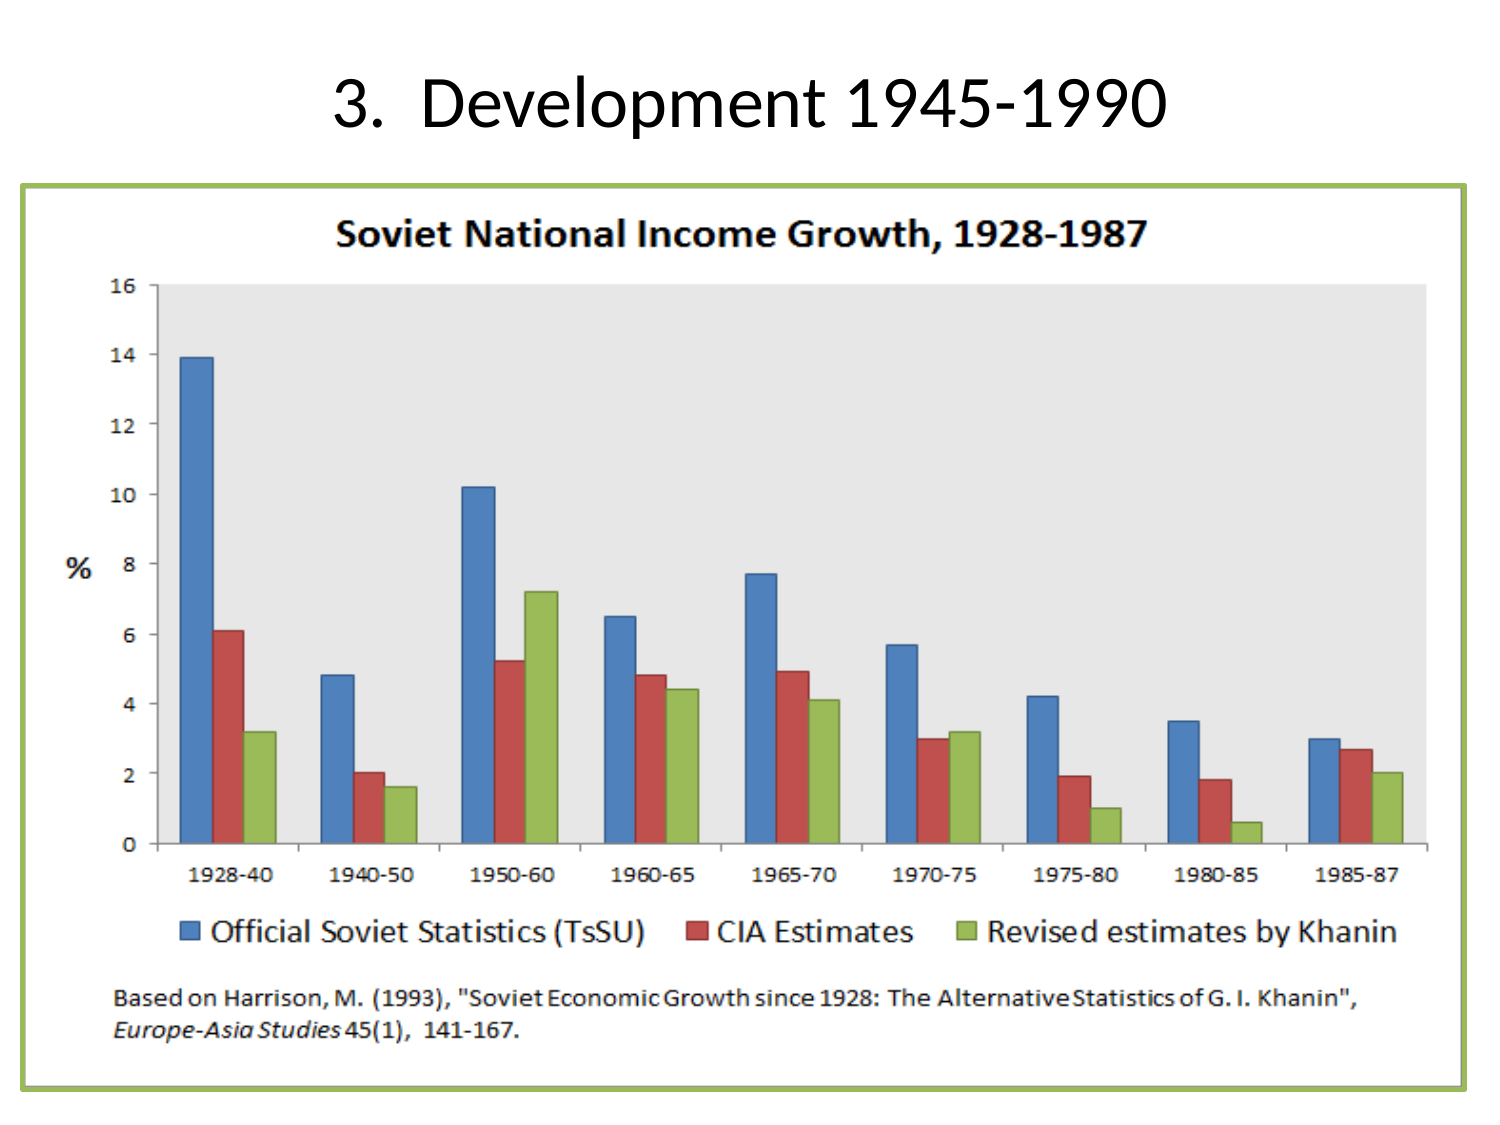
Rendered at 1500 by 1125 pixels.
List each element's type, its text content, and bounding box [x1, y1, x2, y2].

title 3. Development 1945-1990 [75, 45, 1425, 150]
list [24, 187, 1463, 1088]
